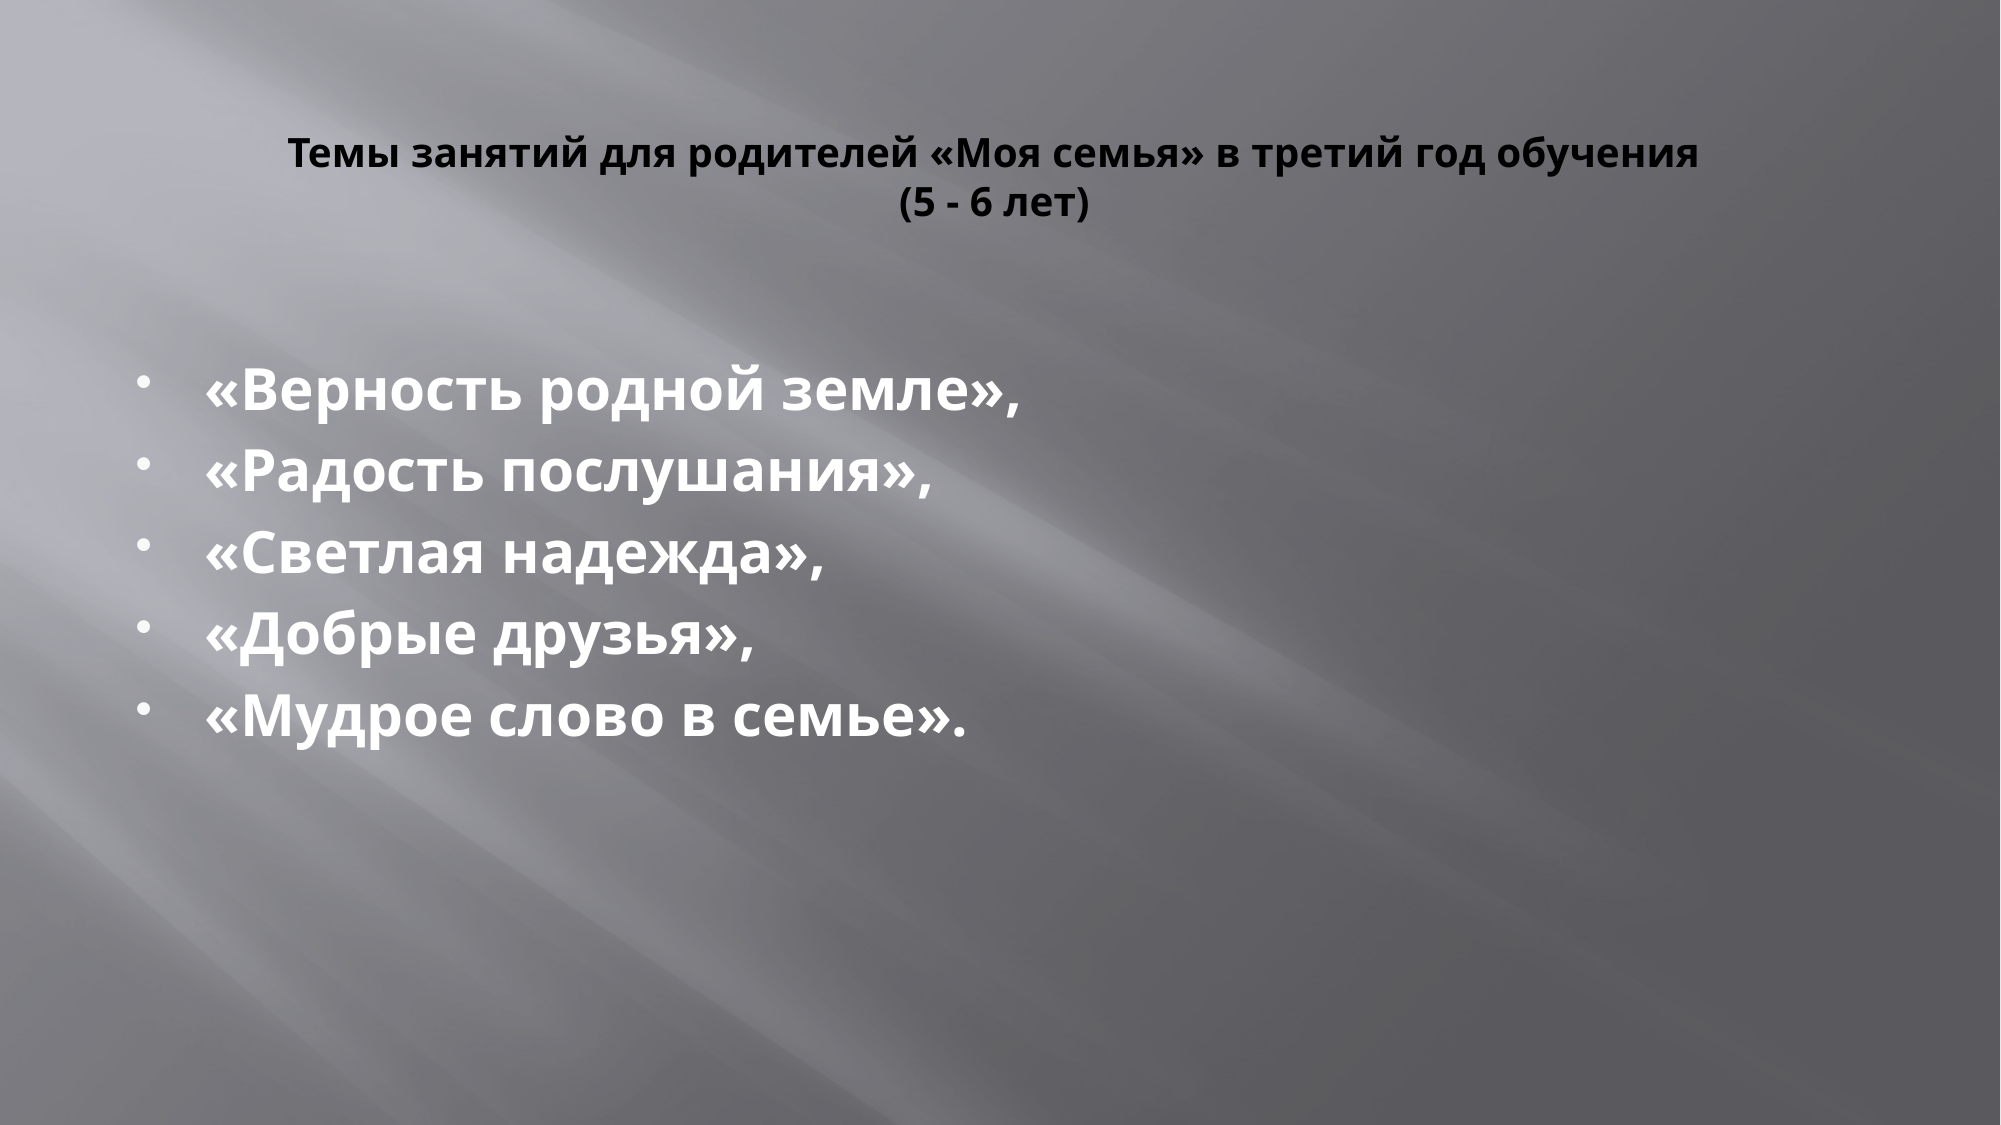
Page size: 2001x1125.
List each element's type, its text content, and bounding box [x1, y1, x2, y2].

list «Верность родной земле», «Радость послушания», «Светлая надежда», «Добрые друзья», «Мудрое слово в семье». [99, 262, 1900, 1035]
title Темы занятий для родителей «Моя семья» в третий год обучения (5 - 6 лет) [99, 45, 1900, 233]
